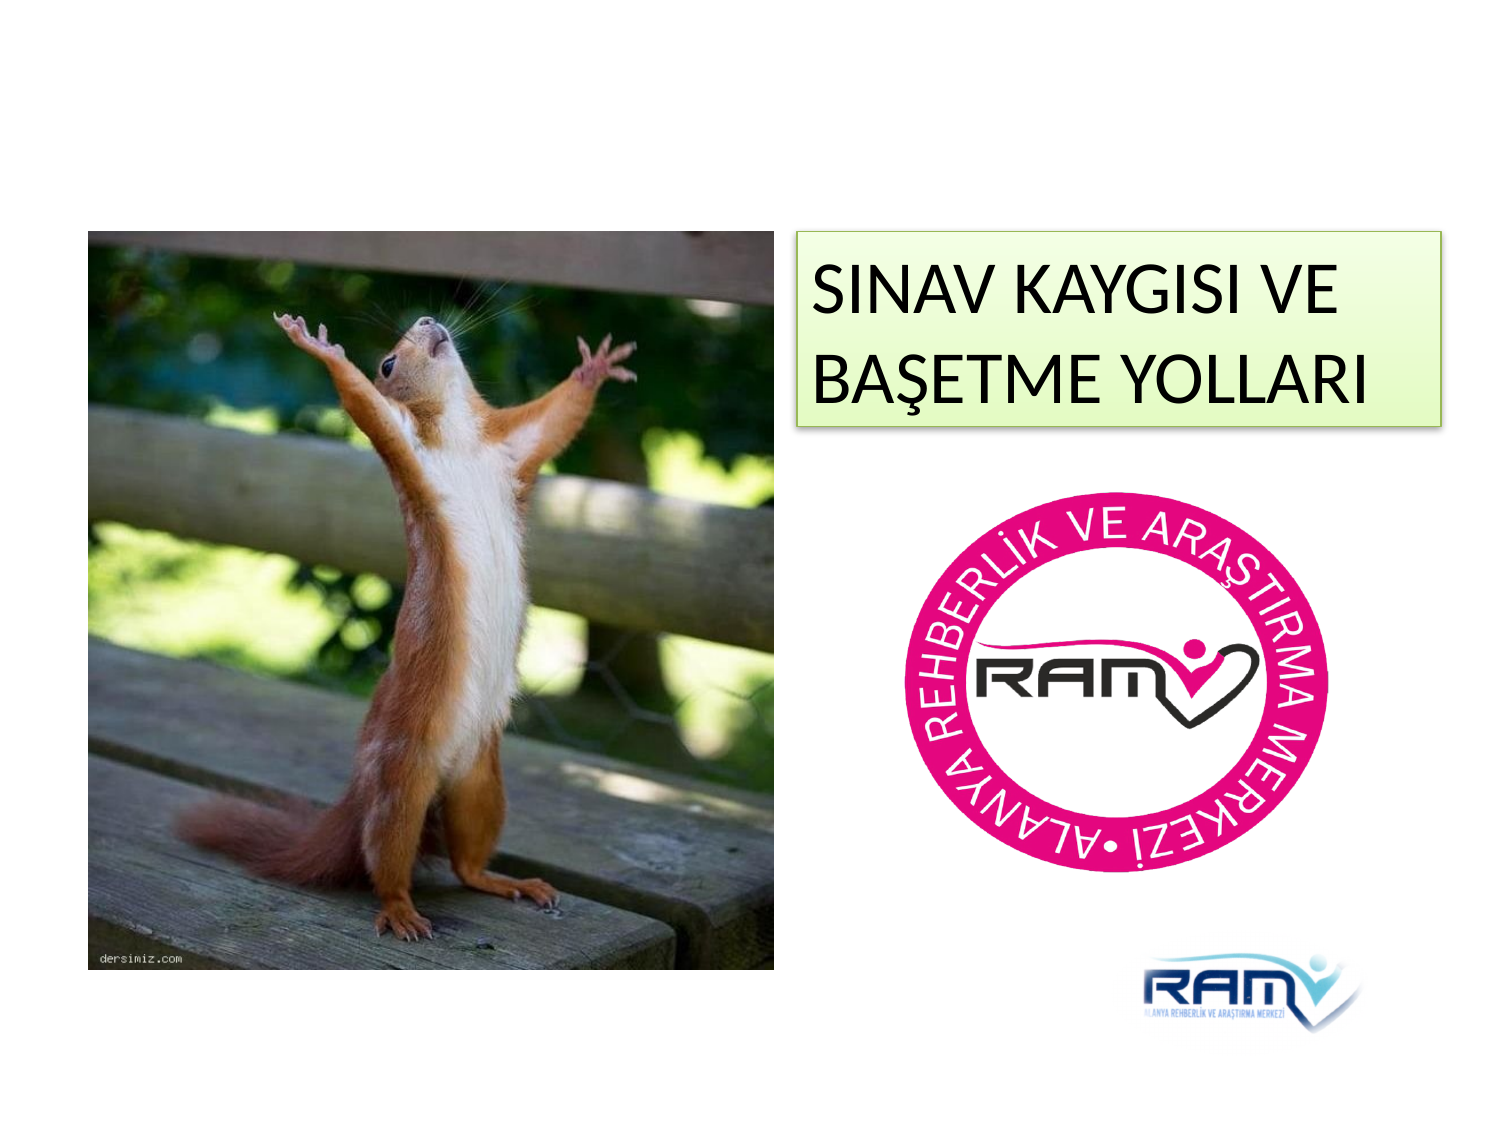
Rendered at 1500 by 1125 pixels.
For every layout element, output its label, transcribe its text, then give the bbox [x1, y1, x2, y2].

text_box SINAV KAYGISI VE BAŞETME YOLLARI [796, 231, 1442, 427]
picture [1104, 928, 1375, 1058]
picture [903, 491, 1329, 874]
picture [88, 231, 774, 971]
